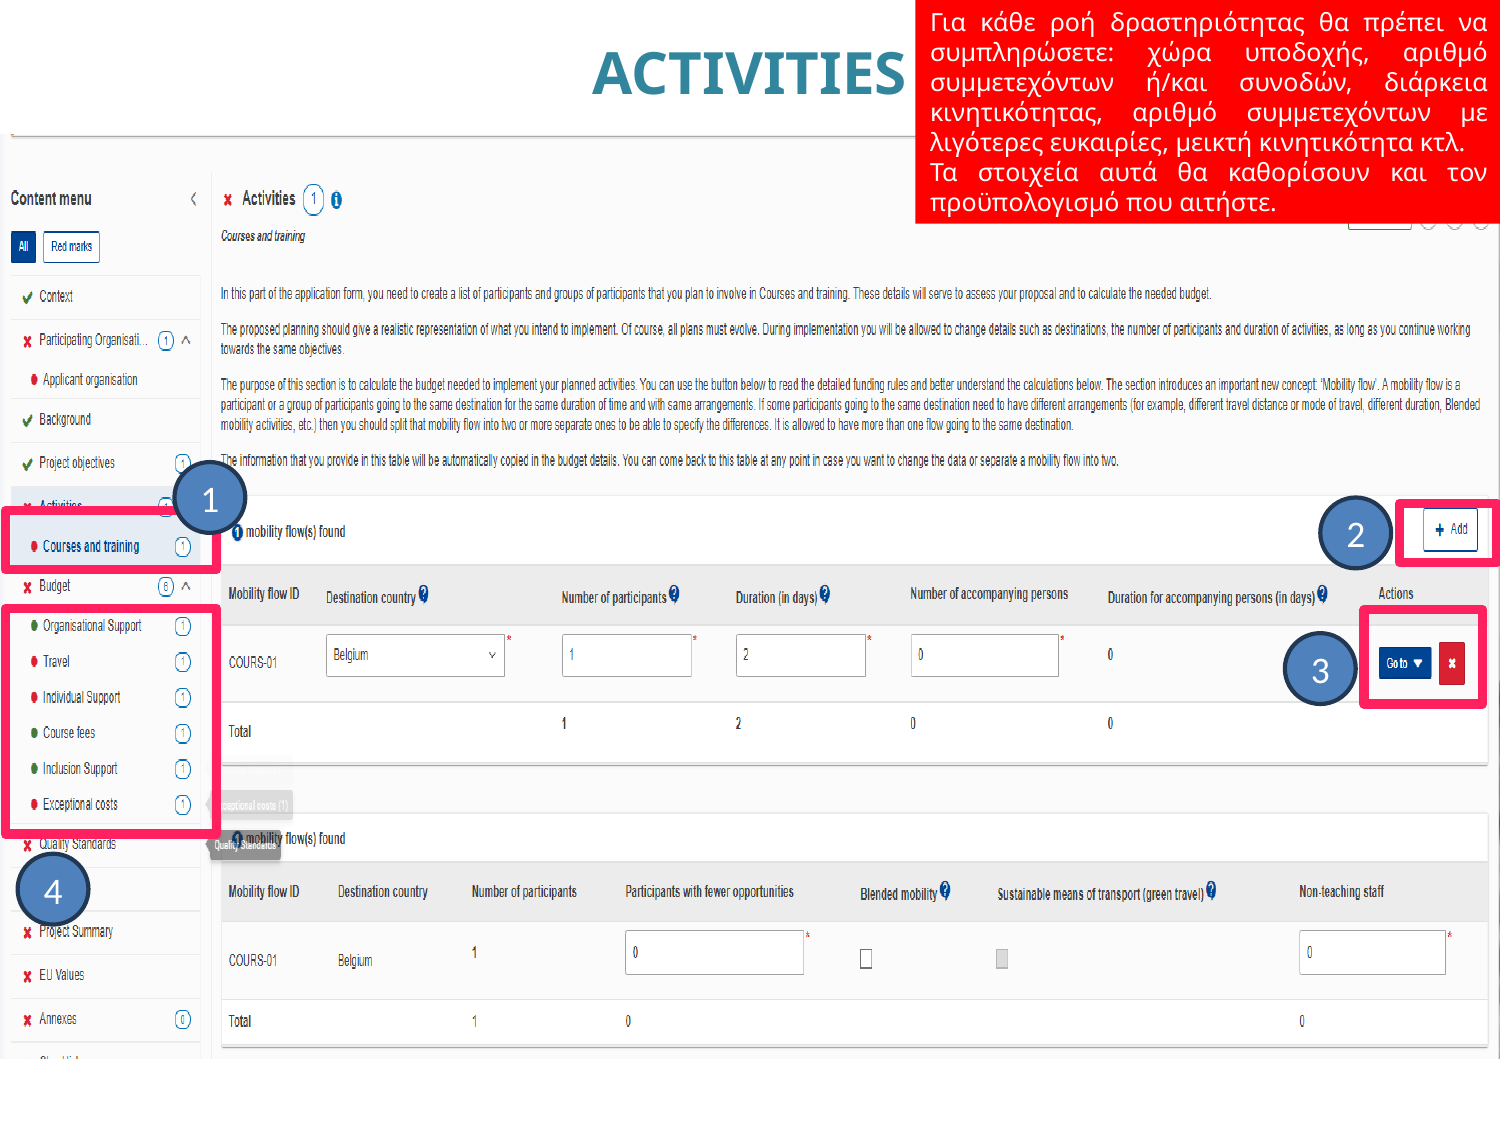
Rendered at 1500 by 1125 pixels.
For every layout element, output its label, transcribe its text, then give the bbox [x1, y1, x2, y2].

text_box Για κάθε ροή δραστηριότητας θα πρέπει να συμπληρώσετε: χώρα υποδοχής, αριθμό συμμετεχόντων ή/και συνοδών, διάρκεια κινητικότητας, αριθμό συμμετεχόντων με λιγότερες ευκαιρίες, μεικτή κινητικότητα κτλ. Τα στοιχεία αυτά θα καθορίσουν και τον προϋπολογισμό που αιτήστε. [915, 0, 1500, 134]
picture [0, 134, 1500, 1062]
title ACTIVITIES [75, 7, 915, 133]
